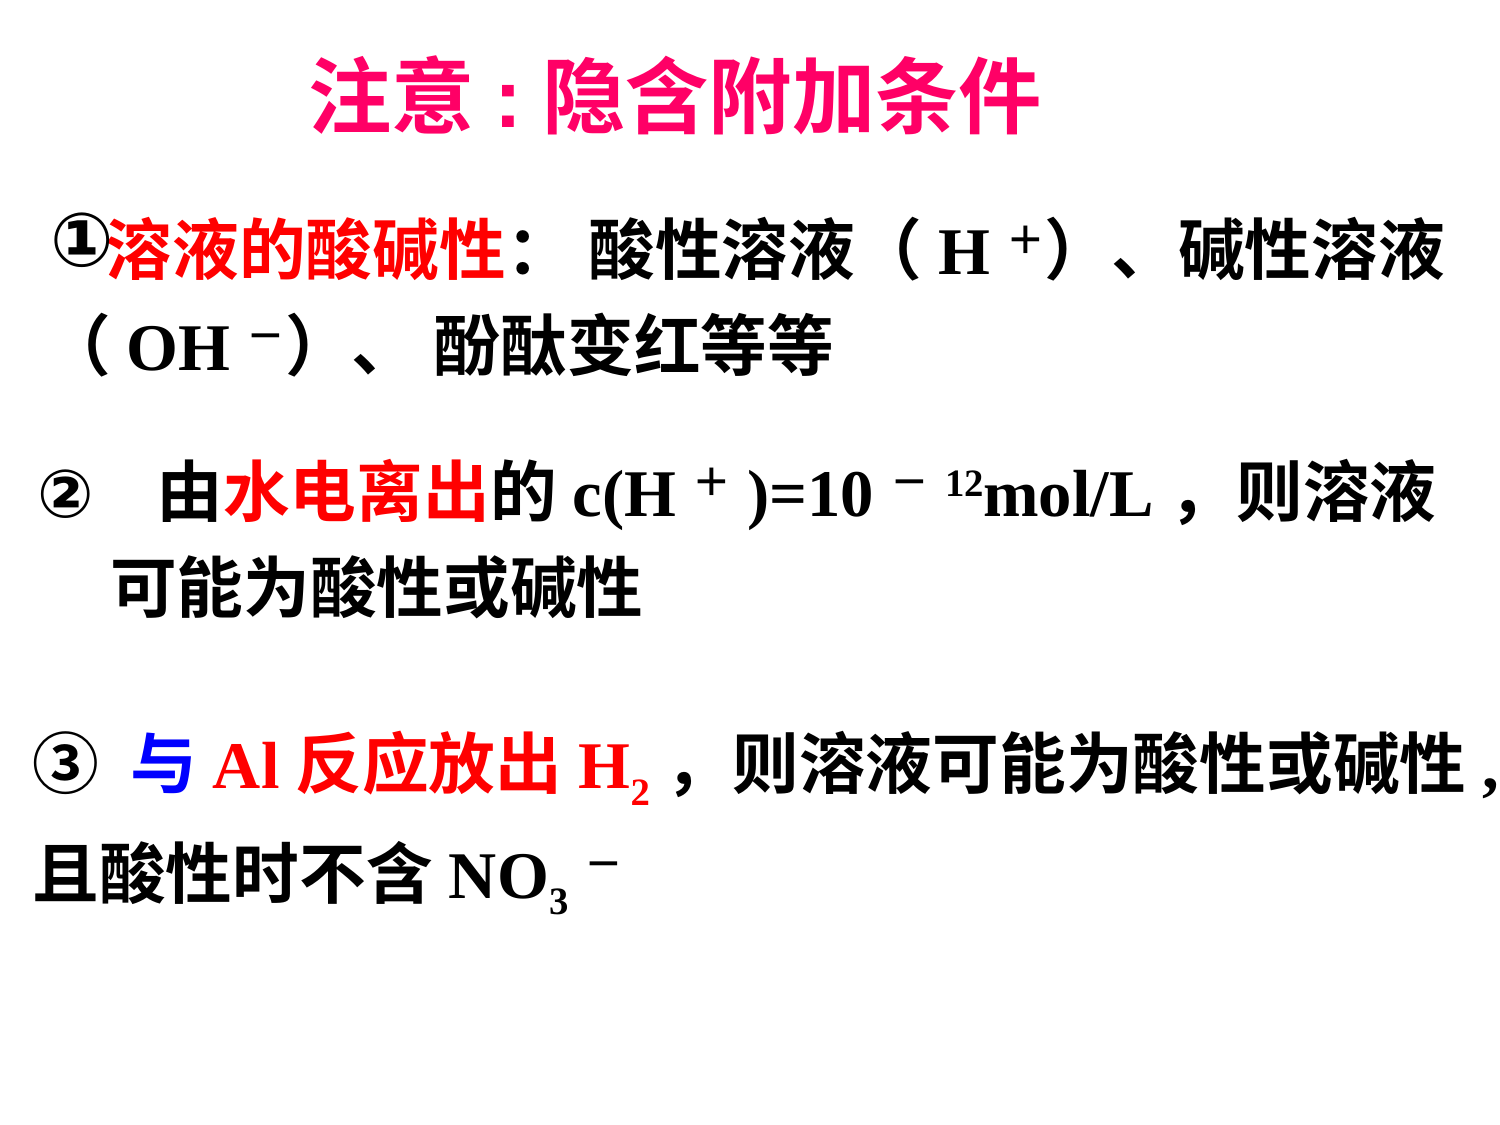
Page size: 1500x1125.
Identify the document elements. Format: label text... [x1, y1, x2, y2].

text_box 由水电离出的c(H＋)=10－12mol/L，则溶液可能为酸性或碱性 [95, 426, 1495, 634]
title 注意:隐含附加条件 [0, 0, 1351, 188]
text_box ① [35, 184, 129, 290]
text_box 溶液的酸碱性： 酸性溶液（H＋）、碱性溶液（OH－）、 酚酞变红等等 [29, 184, 1500, 392]
text_box ② [22, 443, 110, 539]
text_box ③ 与Al反应放出H2，则溶液可能为酸性或碱性,且酸性时不含NO3－ [17, 696, 1489, 930]
